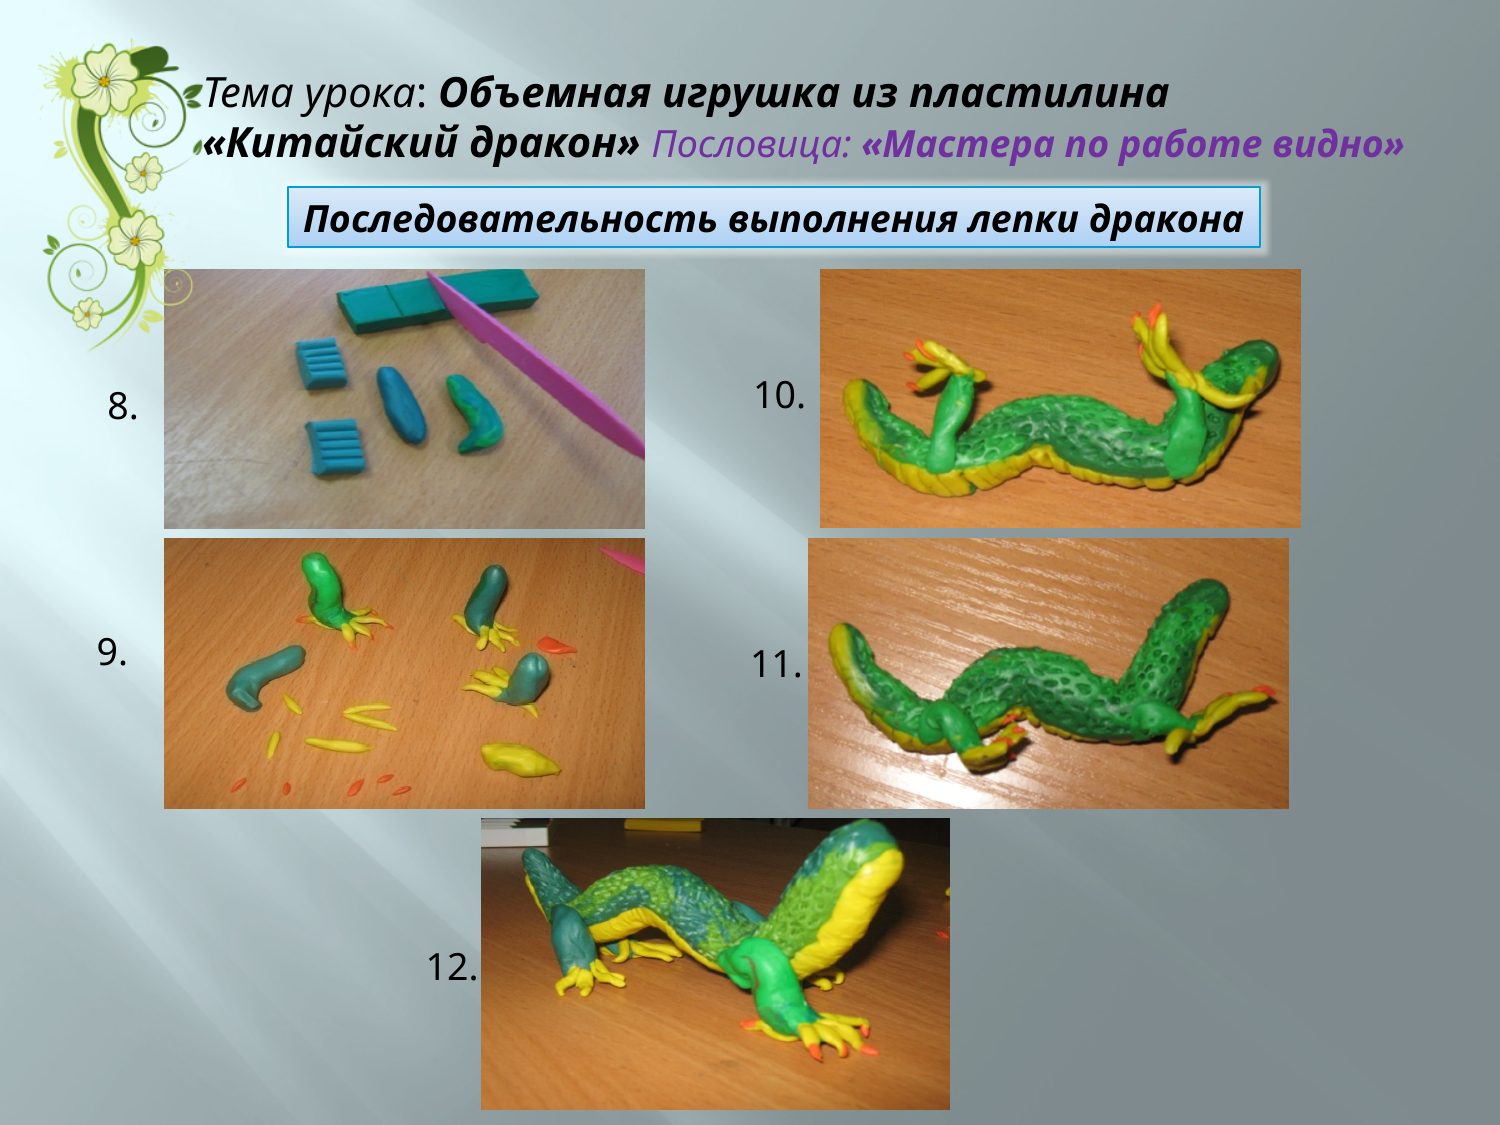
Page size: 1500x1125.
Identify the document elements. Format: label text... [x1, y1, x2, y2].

picture [163, 538, 645, 809]
picture [480, 818, 951, 1110]
text_box 11. [735, 632, 800, 693]
text_box 8. [92, 374, 154, 435]
text_box 10. [738, 363, 811, 423]
picture [34, 34, 212, 355]
picture [163, 268, 645, 529]
text_box 9. [81, 621, 153, 681]
text_box Последовательность выполнения лепки дракона [287, 186, 1261, 248]
text_box 12. [410, 935, 472, 996]
picture [819, 268, 1302, 528]
text_box Тема урока: Объемная игрушка из пластилина «Китайский дракон» Пословица: «Мастера по работе видно» [221, 58, 1430, 247]
picture [808, 538, 1290, 809]
